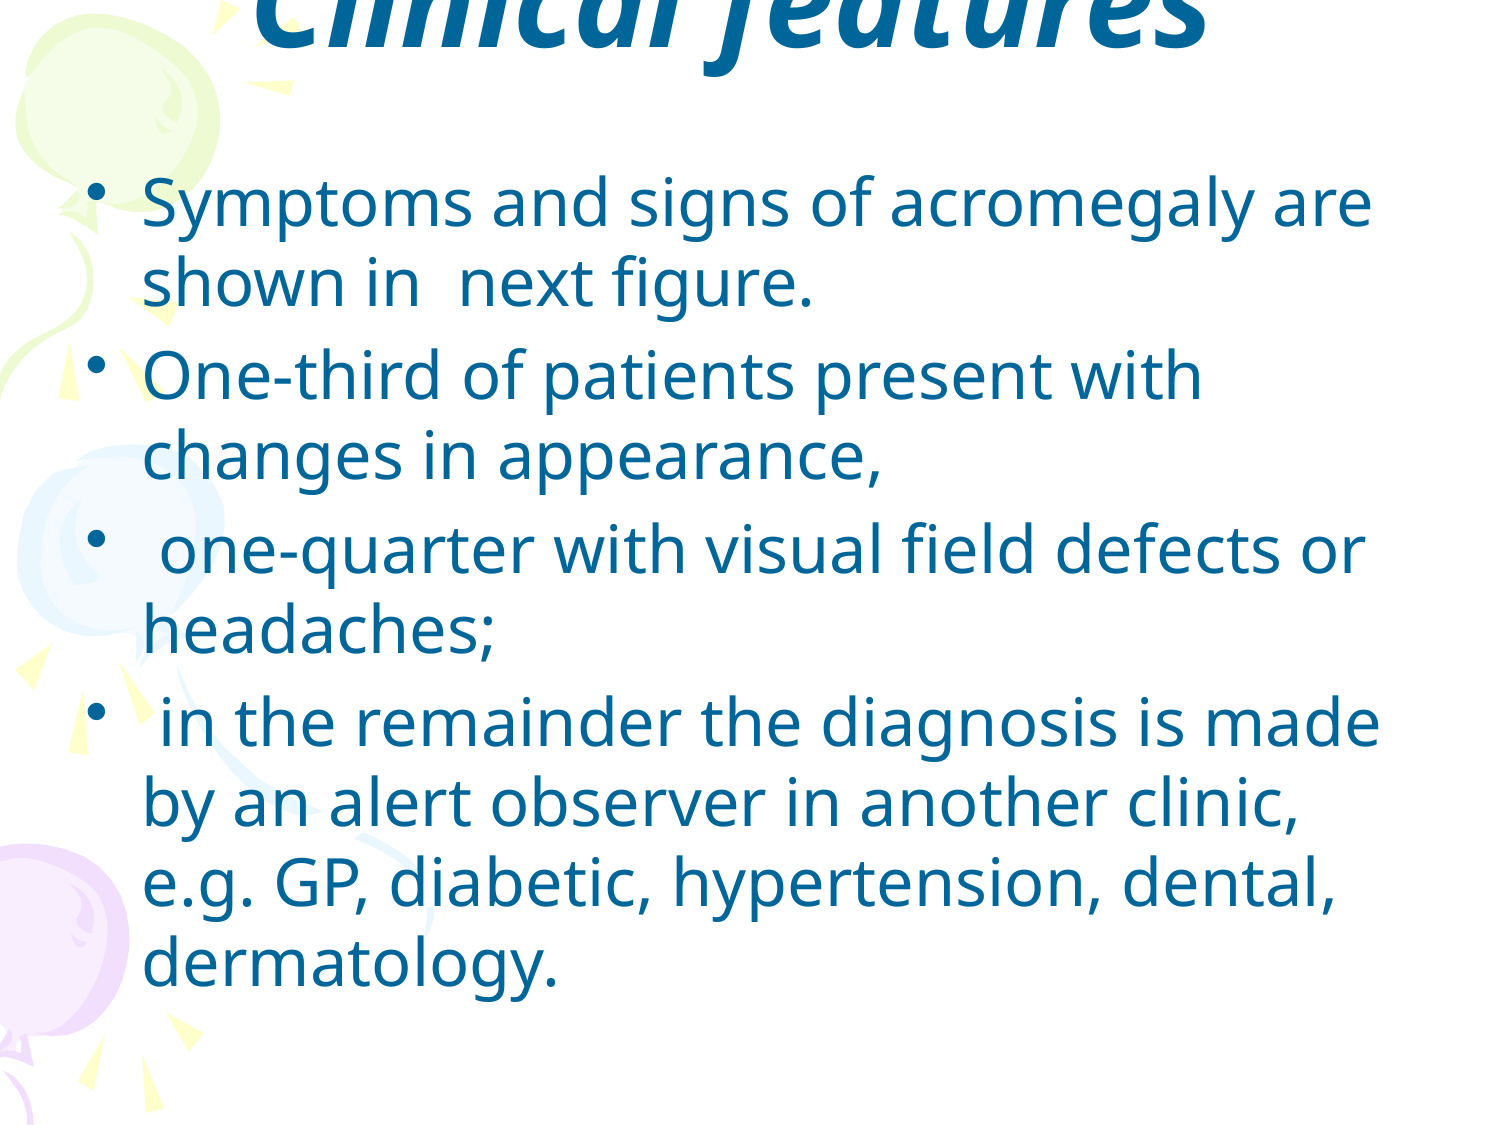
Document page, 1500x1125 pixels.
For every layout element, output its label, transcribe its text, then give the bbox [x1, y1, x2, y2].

list Symptoms and signs of acromegaly are shown in next figure. One-third of patients present with changes in appearance, one-quarter with visual field defects or headaches; in the remainder the diagnosis is made by an alert observer in another clinic, e.g. GP, diabetic, hypertension, dental, dermatology. [70, 152, 1426, 994]
title Clinical features [72, 16, 1426, 152]
